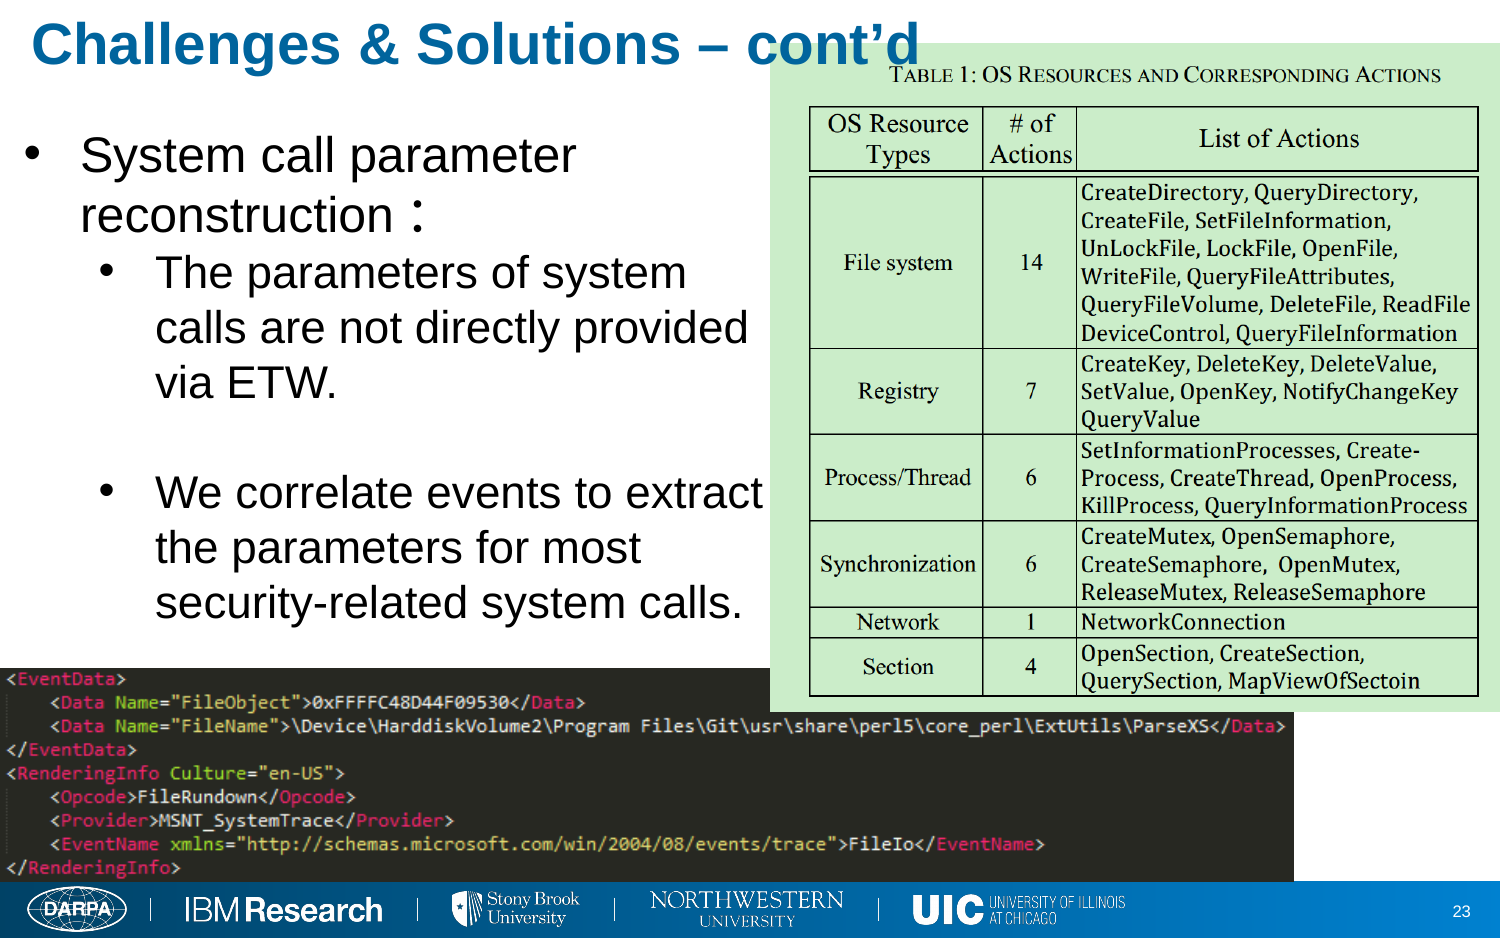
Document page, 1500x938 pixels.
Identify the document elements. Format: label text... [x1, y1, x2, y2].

text_box System call parameter reconstruction： The parameters of system calls are not directly provided via ETW. We correlate events to extract the parameters for most security-related system calls. [16, 114, 765, 635]
picture [650, 891, 843, 927]
picture [186, 897, 382, 922]
title Challenges & Solutions – cont’d [15, 5, 1456, 61]
picture [913, 894, 1125, 925]
picture [0, 43, 1500, 882]
picture [452, 891, 580, 927]
picture [27, 885, 127, 932]
